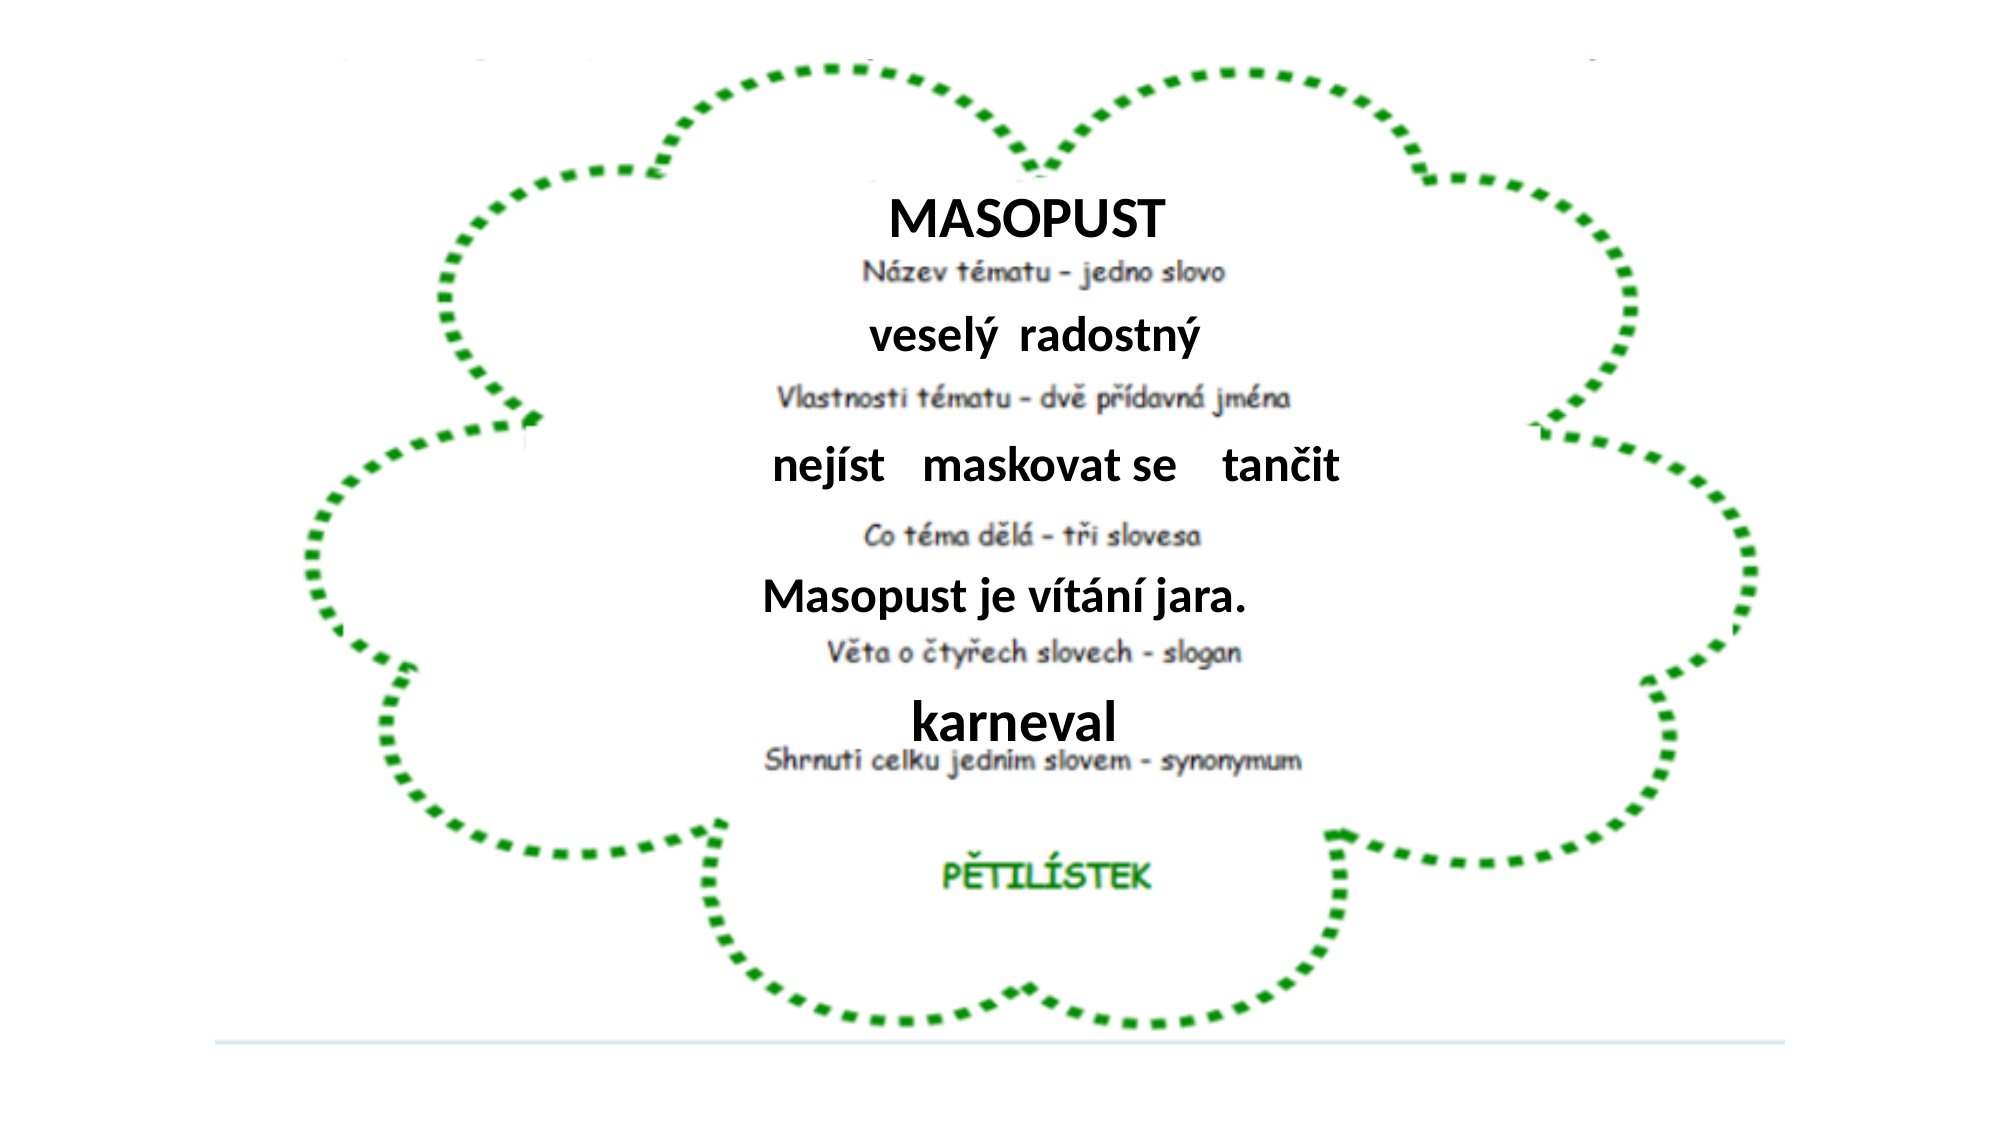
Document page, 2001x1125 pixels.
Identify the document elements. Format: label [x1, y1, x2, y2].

picture [215, 59, 1785, 1066]
